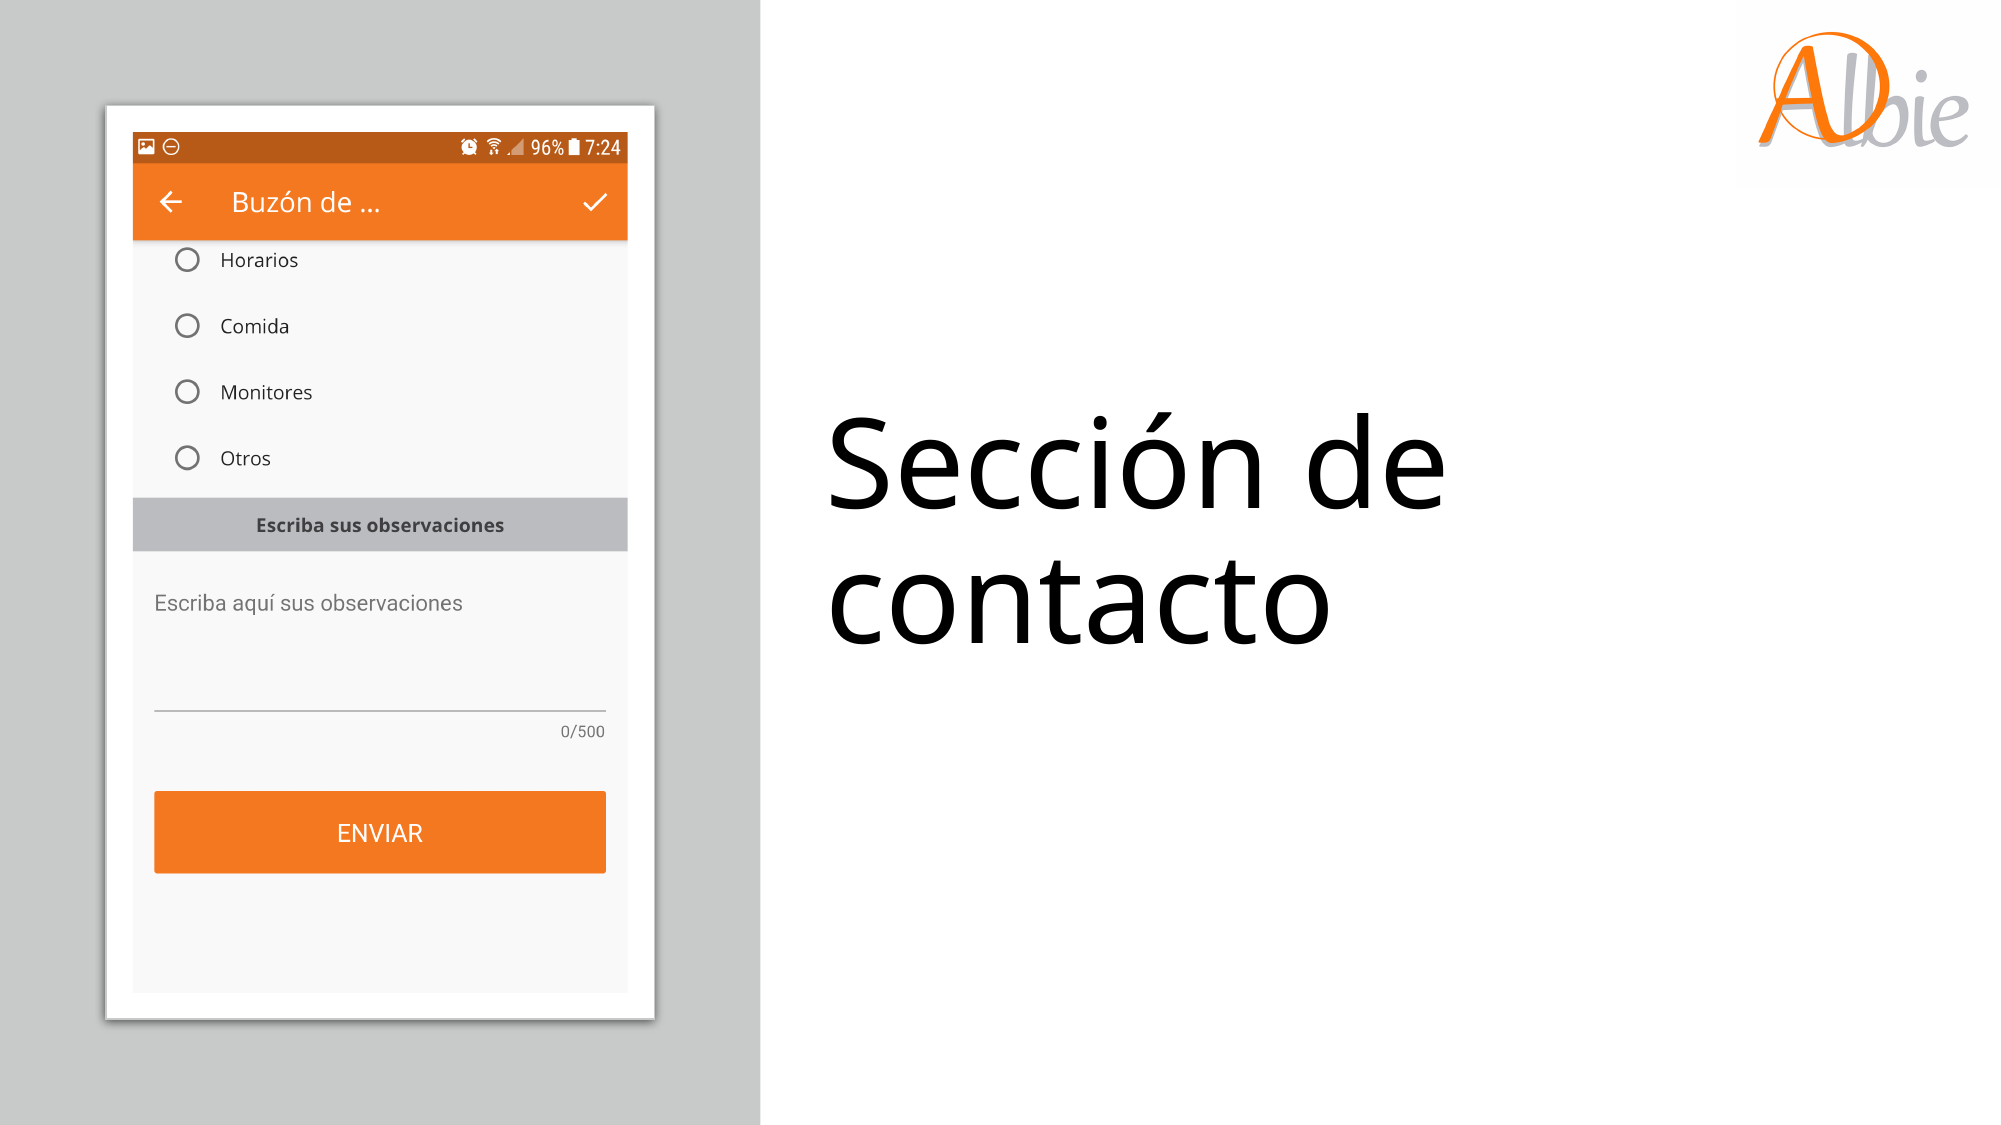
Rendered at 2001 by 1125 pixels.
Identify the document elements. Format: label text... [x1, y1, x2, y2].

text_box [0, 0, 761, 1125]
title Sección de contacto [810, 104, 1895, 679]
text_box [105, 105, 656, 1020]
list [132, 132, 628, 993]
picture [1736, 0, 2000, 188]
